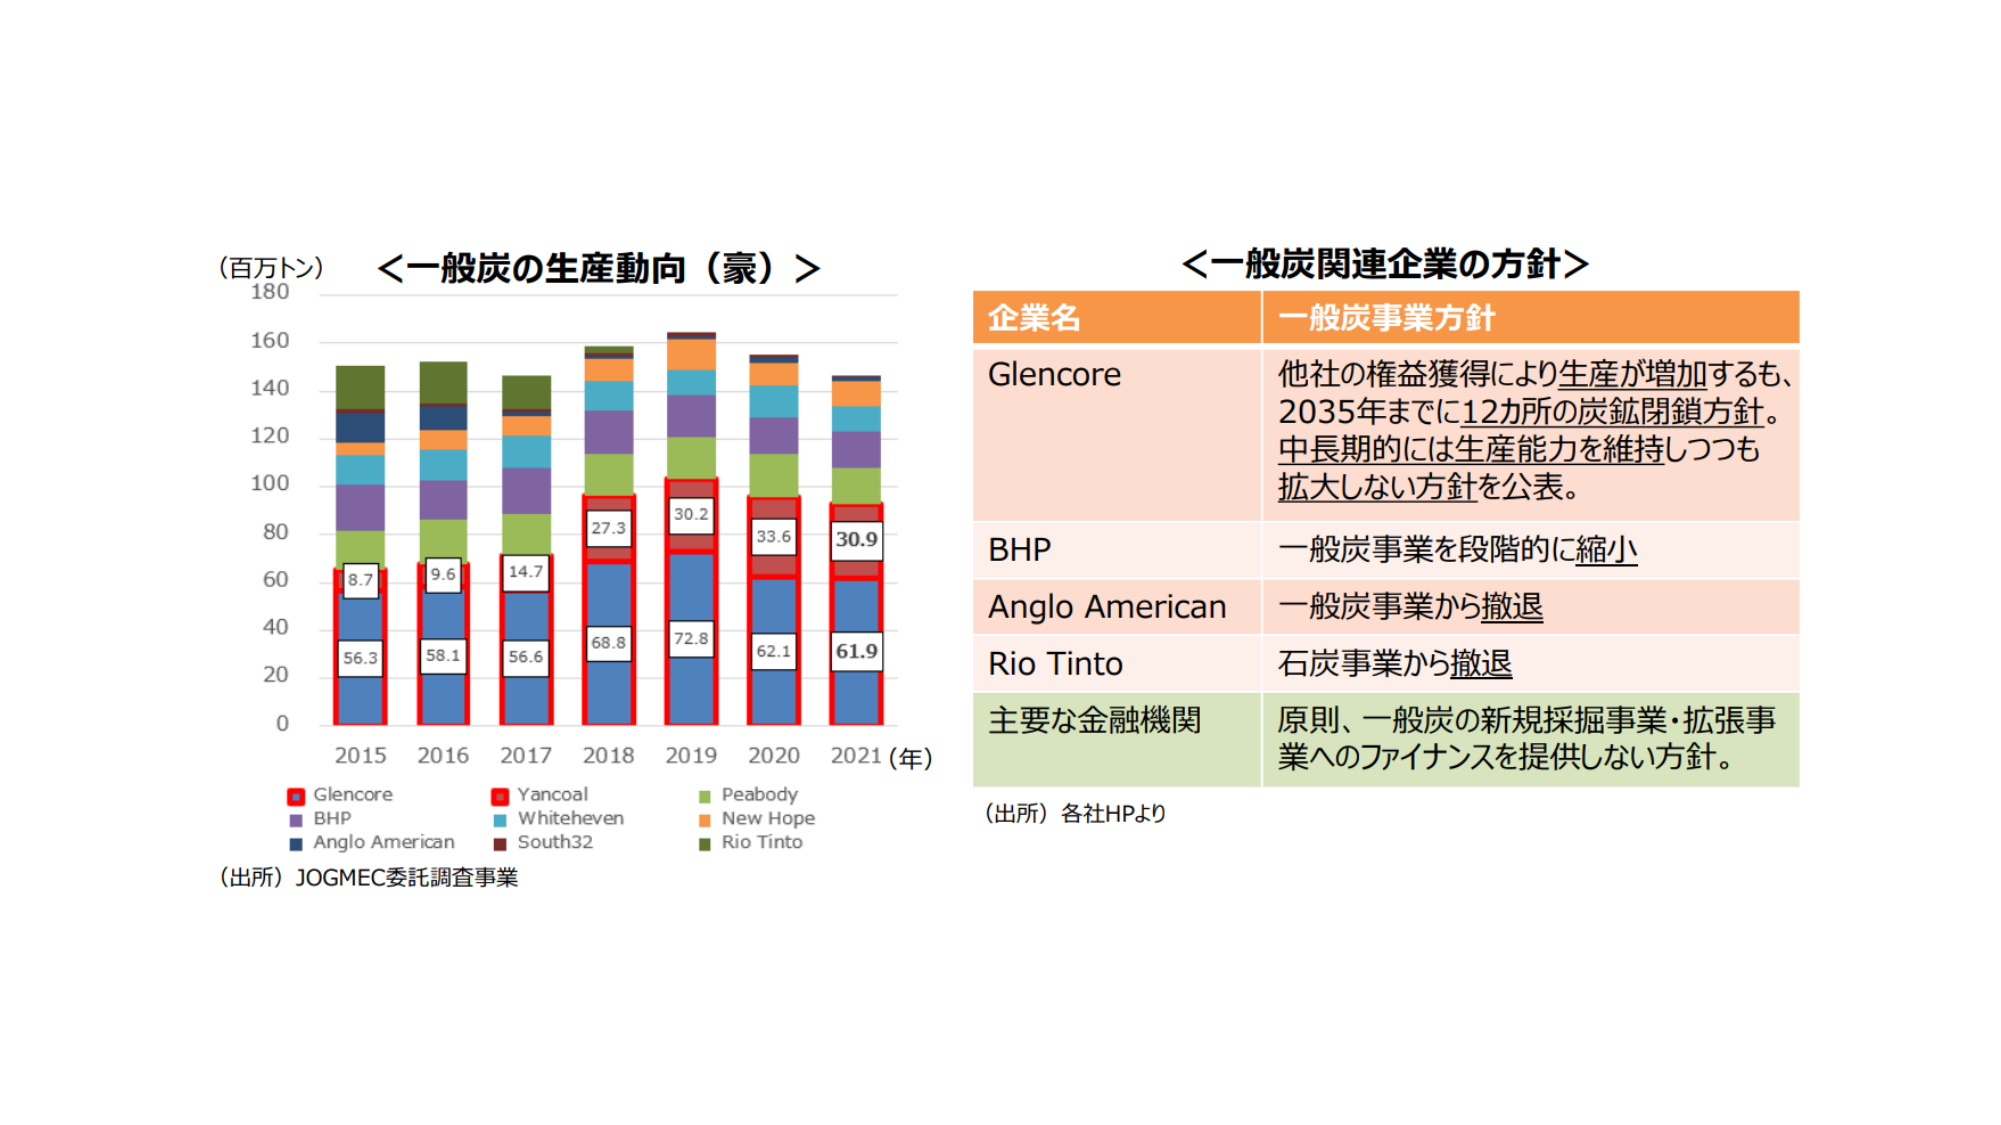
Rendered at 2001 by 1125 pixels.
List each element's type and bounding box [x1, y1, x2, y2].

picture [190, 227, 1810, 897]
